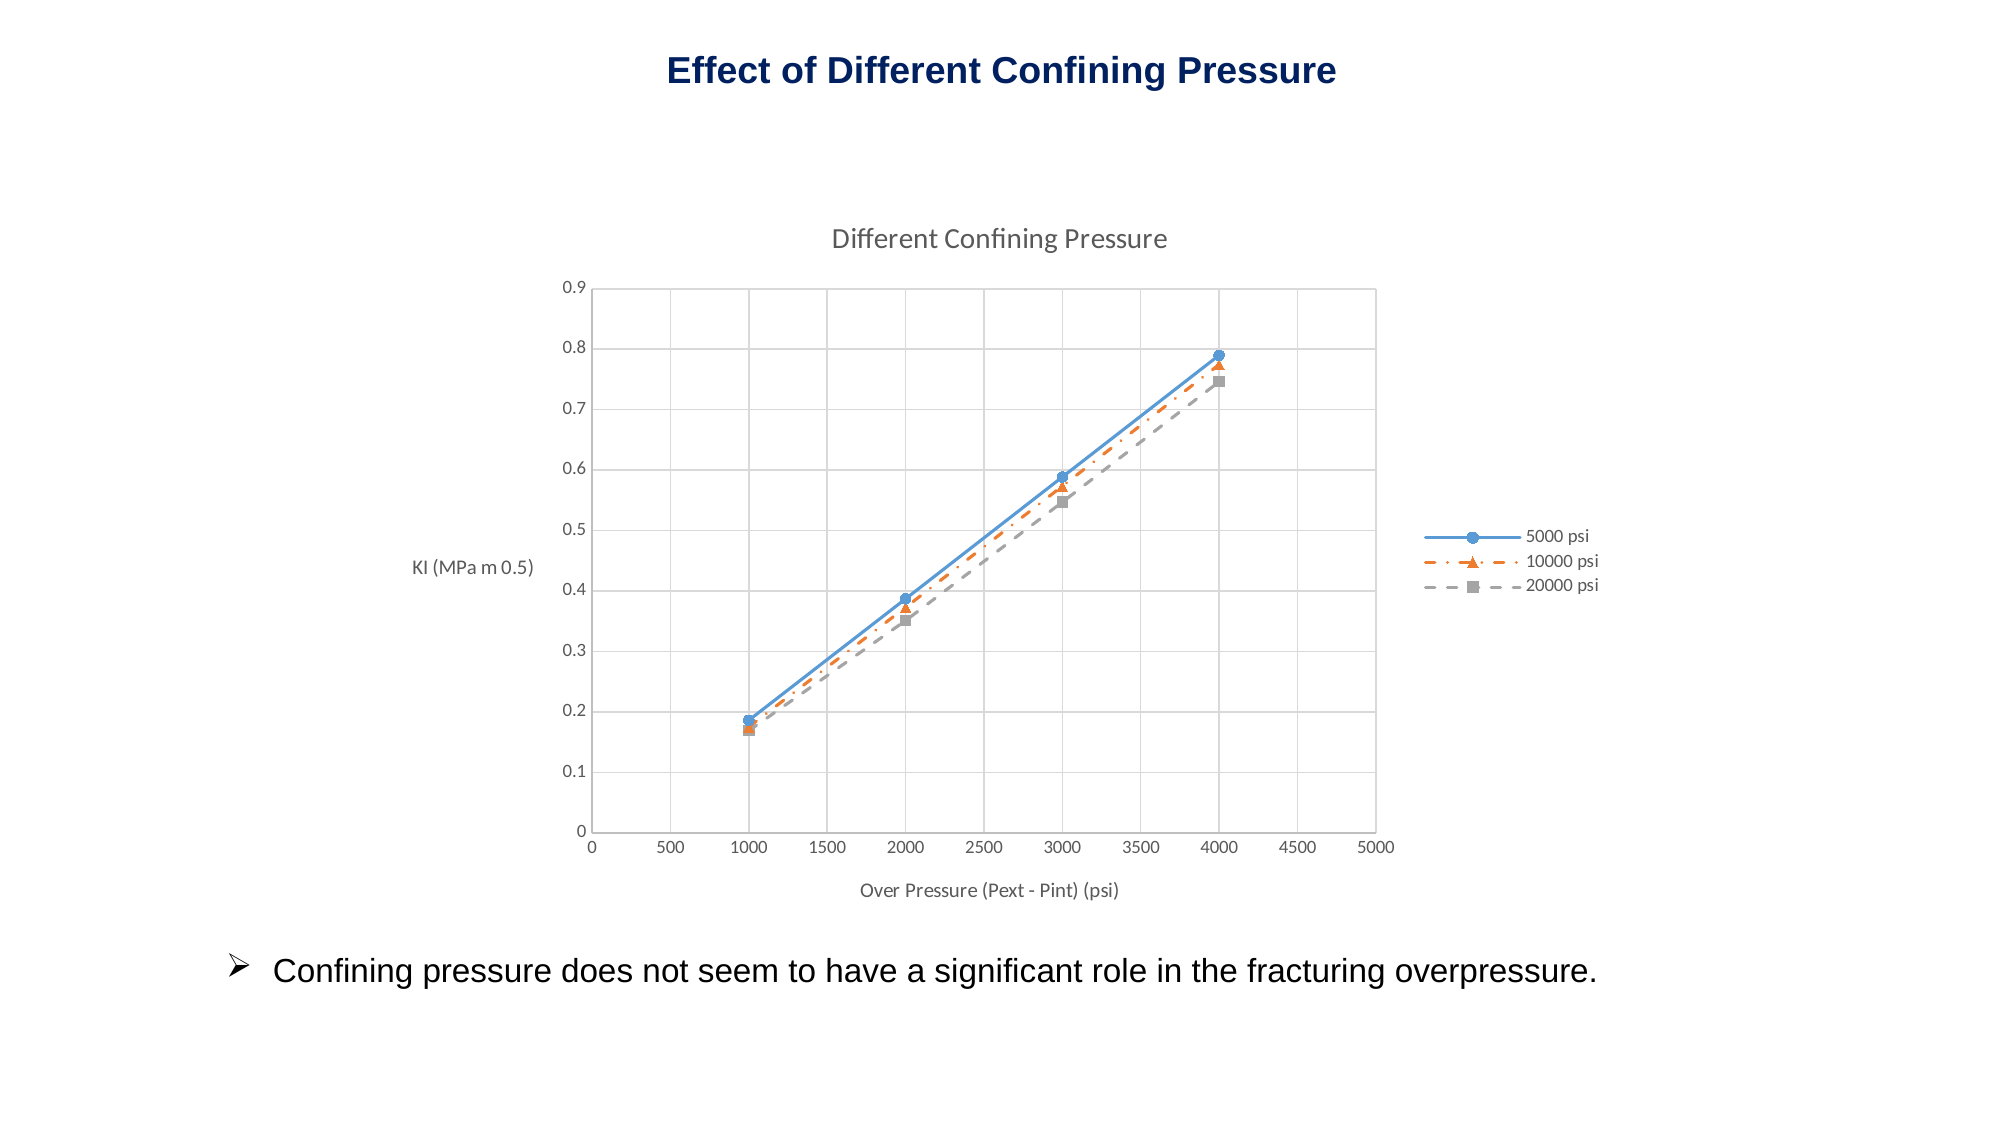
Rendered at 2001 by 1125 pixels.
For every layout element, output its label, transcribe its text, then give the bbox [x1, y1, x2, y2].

text_box Effect of Different Confining Pressure [651, 38, 1353, 99]
text_box Confining pressure does not seem to have a significant role in the fracturing overpressure. [211, 942, 1735, 1037]
chart [381, 194, 1619, 931]
